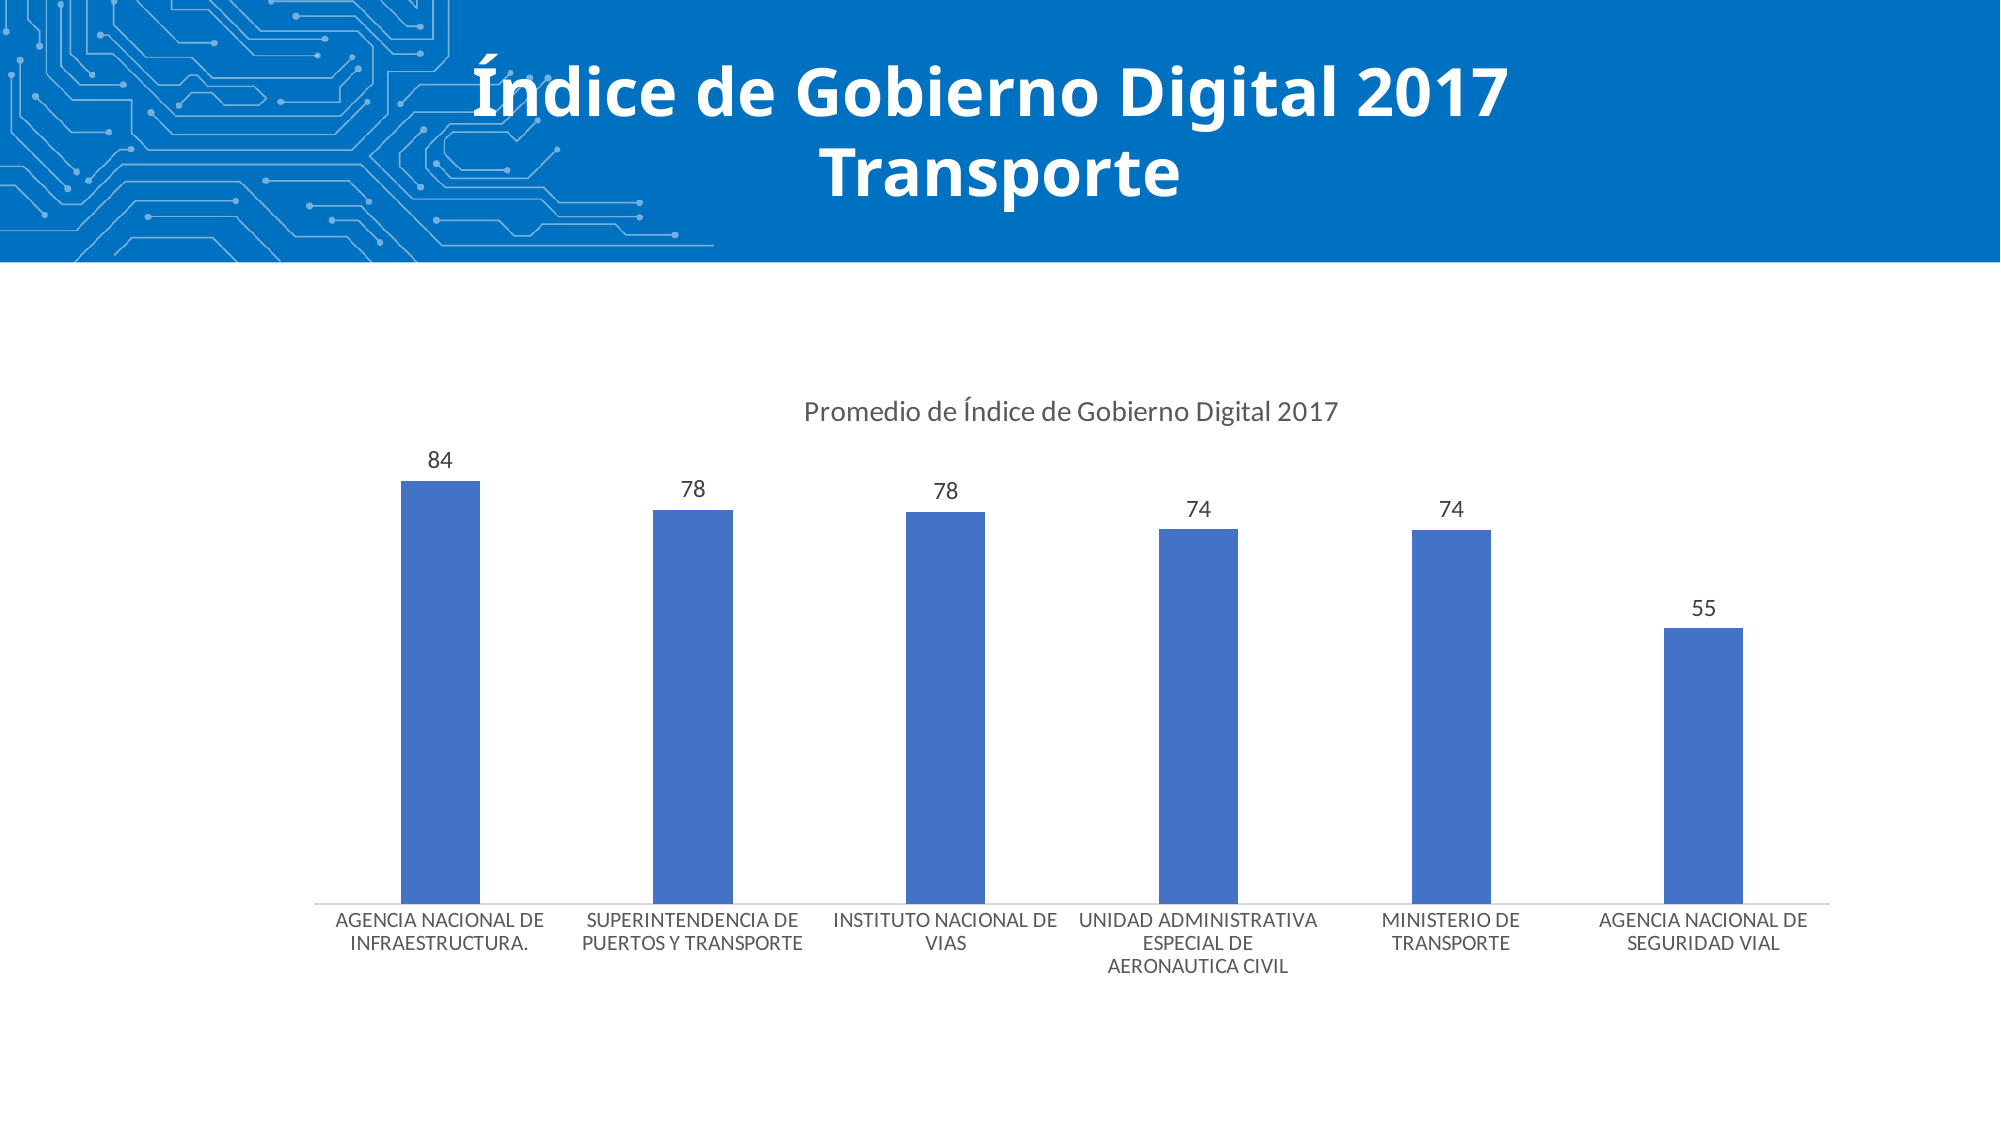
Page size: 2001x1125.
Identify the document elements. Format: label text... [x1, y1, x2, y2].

text_box [716, 0, 2000, 263]
chart [282, 369, 1862, 993]
picture [0, 0, 716, 263]
text_box Índice de Gobierno Digital 2017 Transporte [716, 42, 1823, 218]
